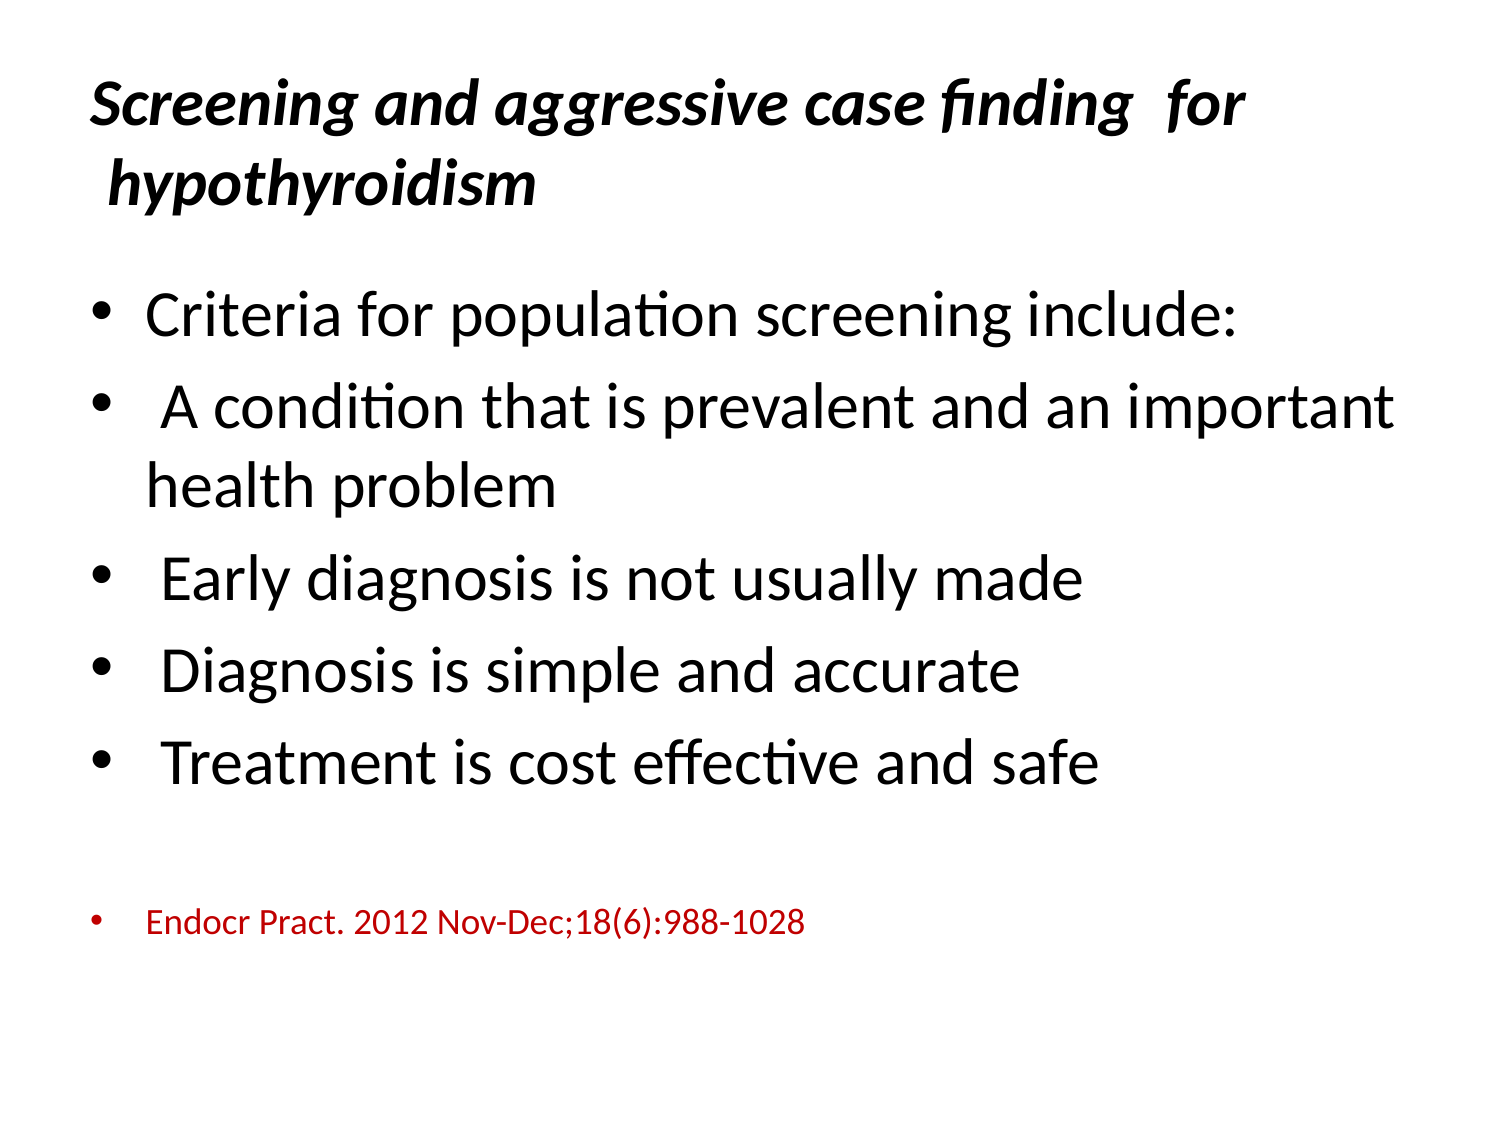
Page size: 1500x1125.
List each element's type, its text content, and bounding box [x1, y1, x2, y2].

title Screening and aggressive case finding for hypothyroidism [75, 45, 1425, 233]
list Criteria for population screening include: A condition that is prevalent and an important health problem Early diagnosis is not usually made Diagnosis is simple and accurate Treatment is cost effective and safe Endocr Pract. 2012 Nov-Dec;18(6):988-1028 [75, 262, 1425, 1005]
